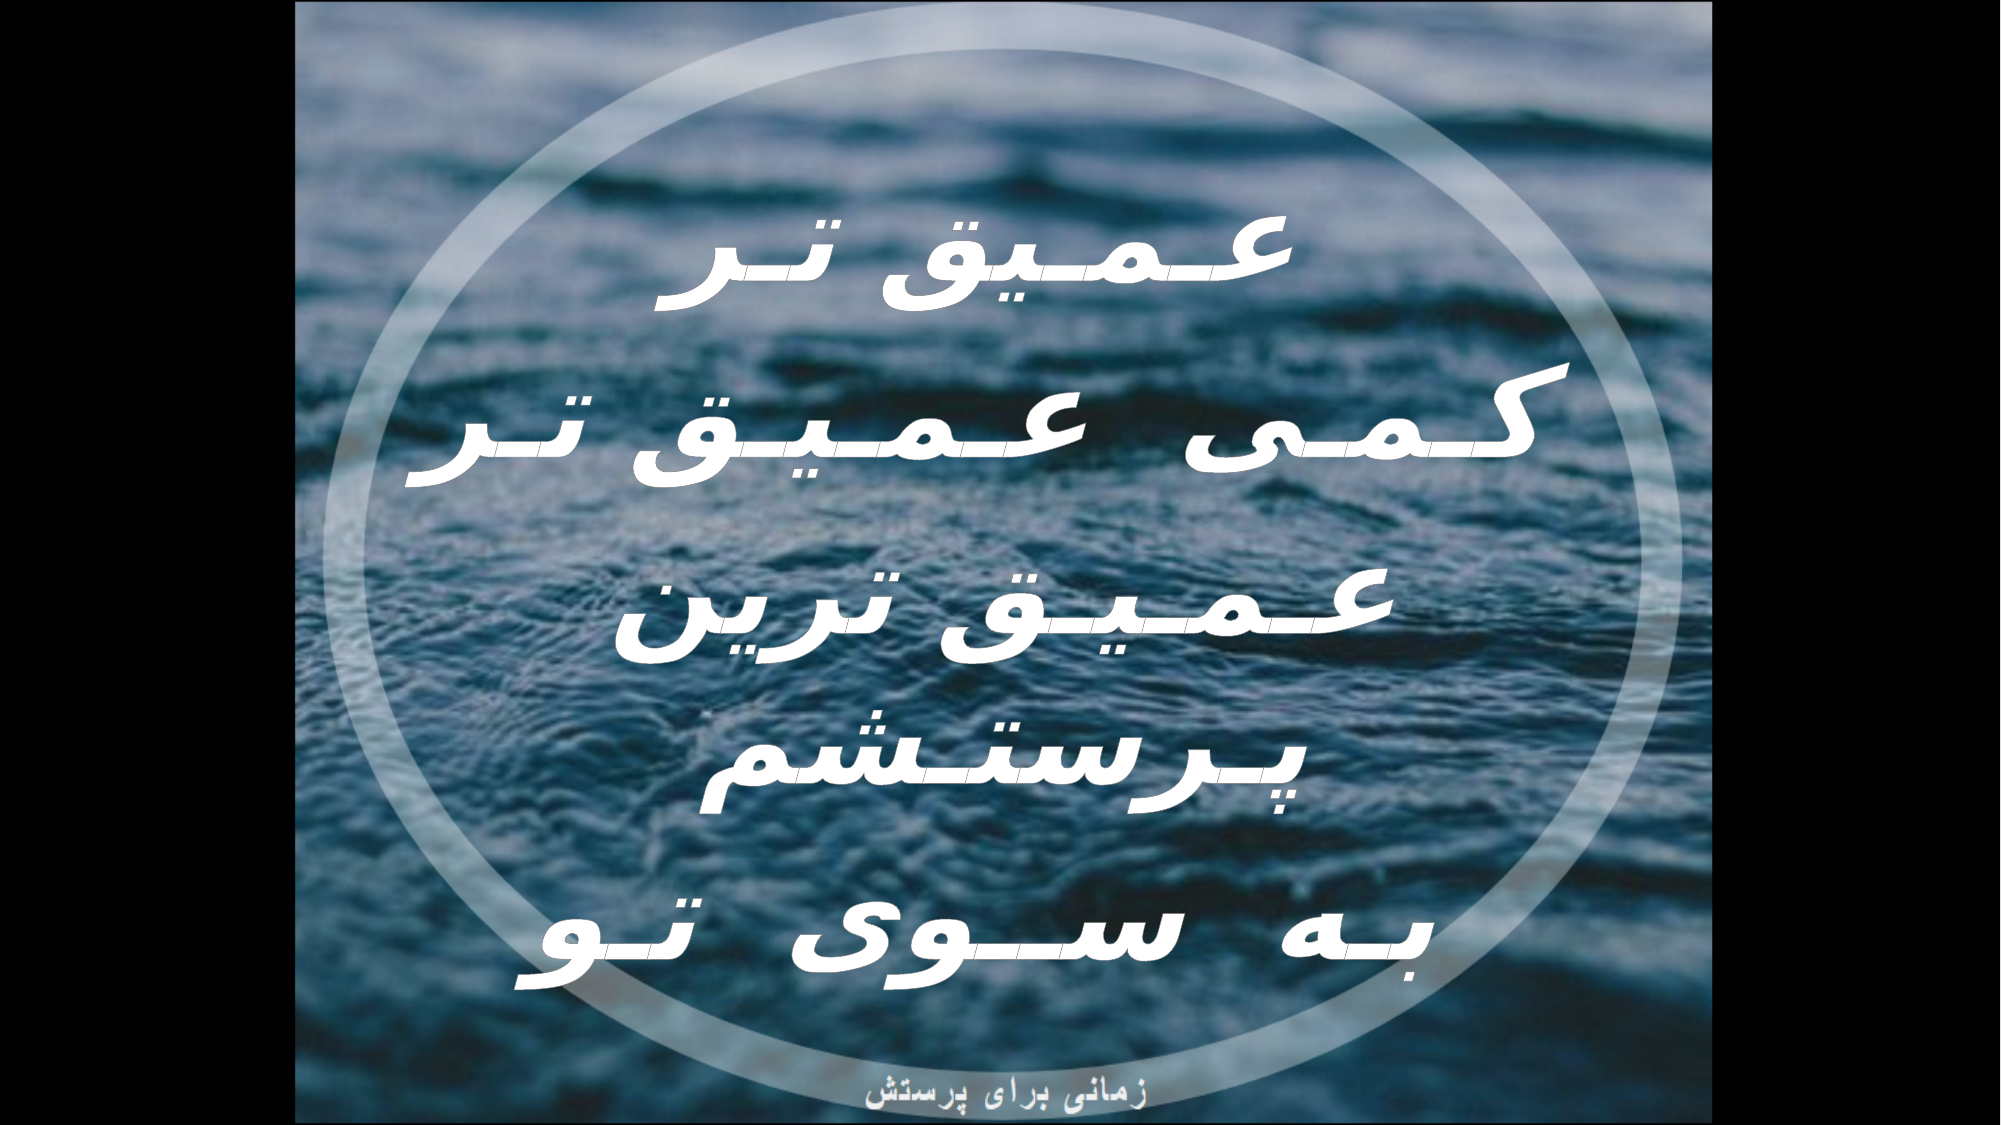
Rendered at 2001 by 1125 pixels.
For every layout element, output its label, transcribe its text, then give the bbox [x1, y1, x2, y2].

text_box عـمـیق تـر کـمـی عـمـیـق تـر عـمـیـق ترین پـرستـشم بـه ســوی تـو [394, 78, 1569, 992]
picture [0, 0, 2001, 1125]
